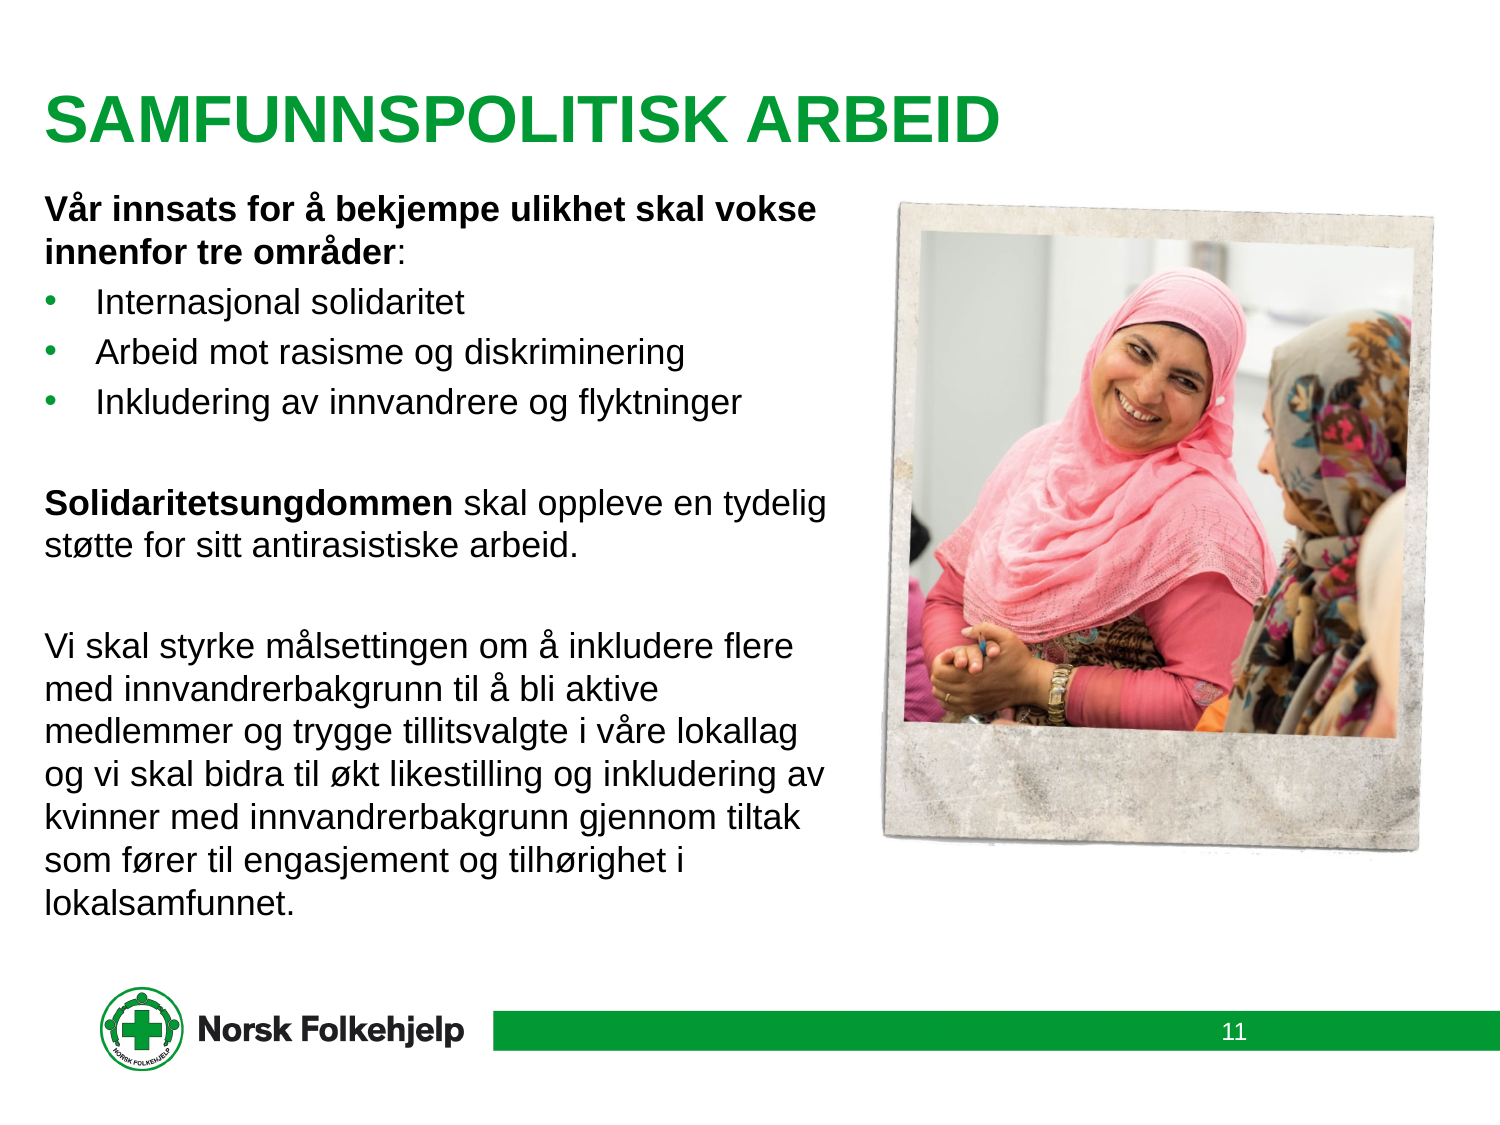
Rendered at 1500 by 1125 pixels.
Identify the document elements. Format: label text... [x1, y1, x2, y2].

picture [851, 181, 1482, 874]
title SAMFUNNSPOLITISK ARBEID [29, 65, 1380, 164]
picture [100, 987, 1500, 1071]
slide_number 11 [1200, 999, 1263, 1060]
list Vår innsats for å bekjempe ulikhet skal vokse innenfor tre områder: Internasjonal solidaritet Arbeid mot rasisme og diskriminering Inkludering av innvandrere og flyktninger Solidaritetsungdommen skal oppleve en tydelig støtte for sitt antirasistiske arbeid. Vi skal styrke målsettingen om å inkludere flere med innvandrerbakgrunn til å bli aktive medlemmer og trygge tillitsvalgte i våre lokallag og vi skal bidra til økt likestilling og inkludering av kvinner med innvandrerbakgrunn gjennom tiltak som fører til engasjement og tilhørighet i lokalsamfunnet. [29, 178, 852, 947]
